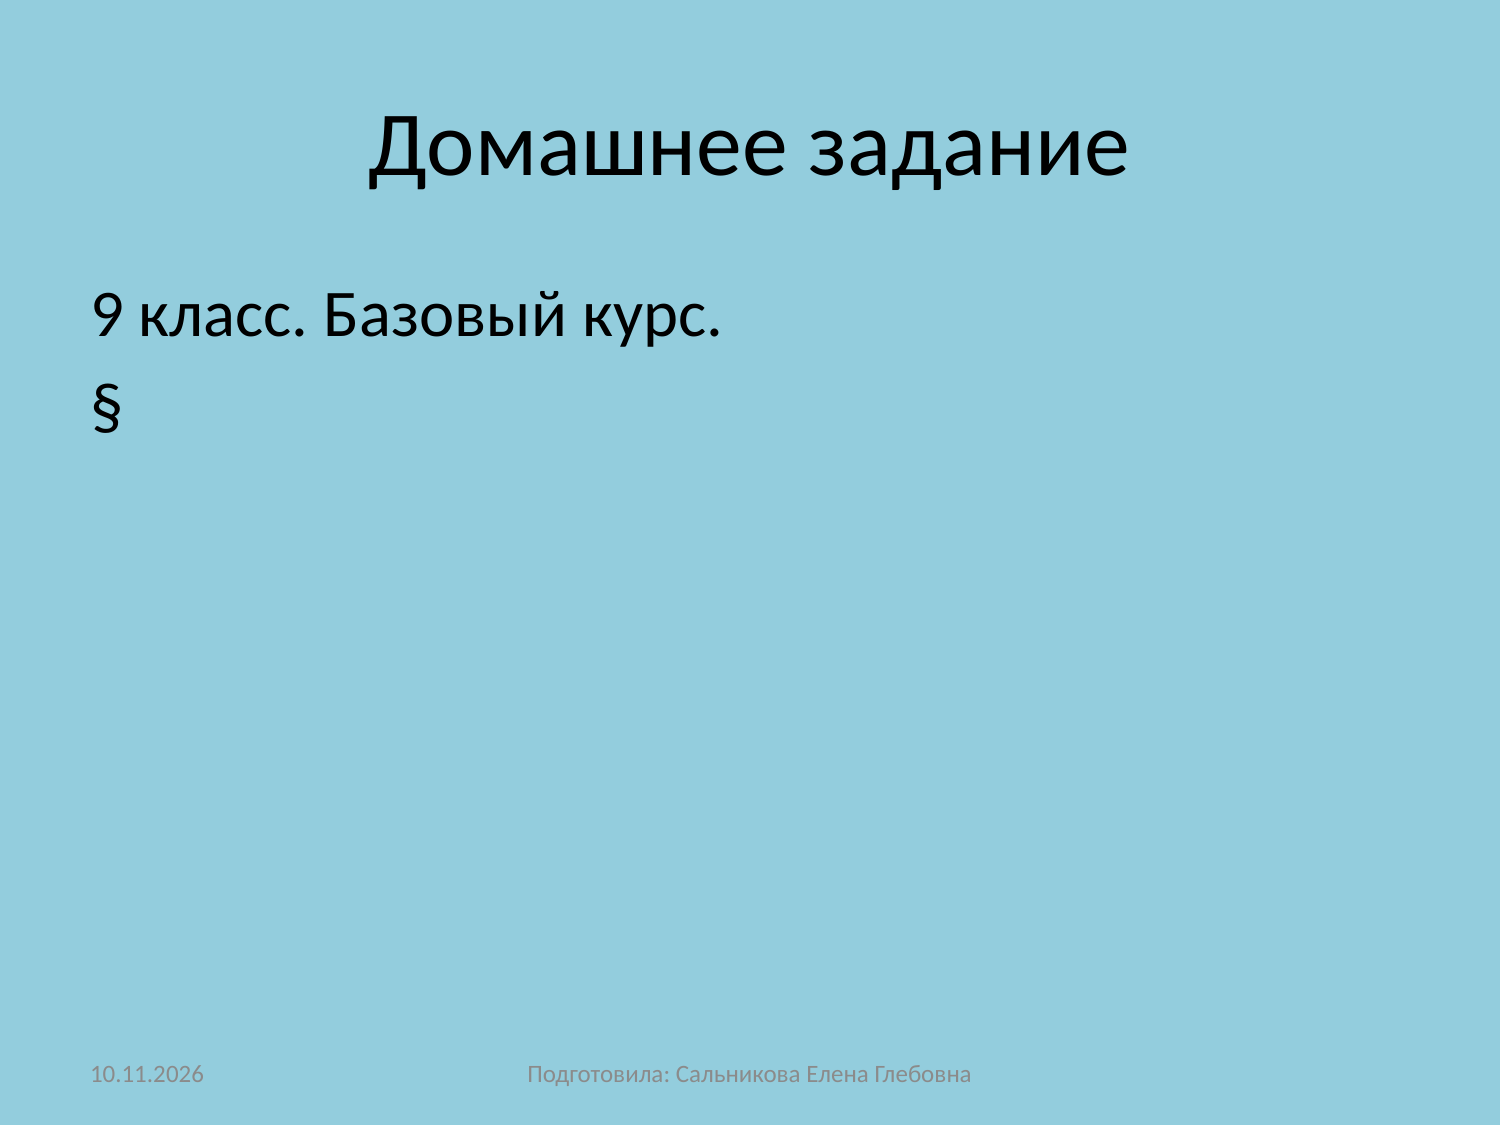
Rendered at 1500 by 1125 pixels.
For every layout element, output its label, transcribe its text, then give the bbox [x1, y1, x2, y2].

list 9 класс. Базовый курс. § [75, 262, 1425, 1005]
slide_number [75, 1042, 425, 1103]
title Домашнее задание [75, 45, 1425, 233]
footer Подготовила: Сальникова Елена Глебовна [512, 1042, 988, 1103]
